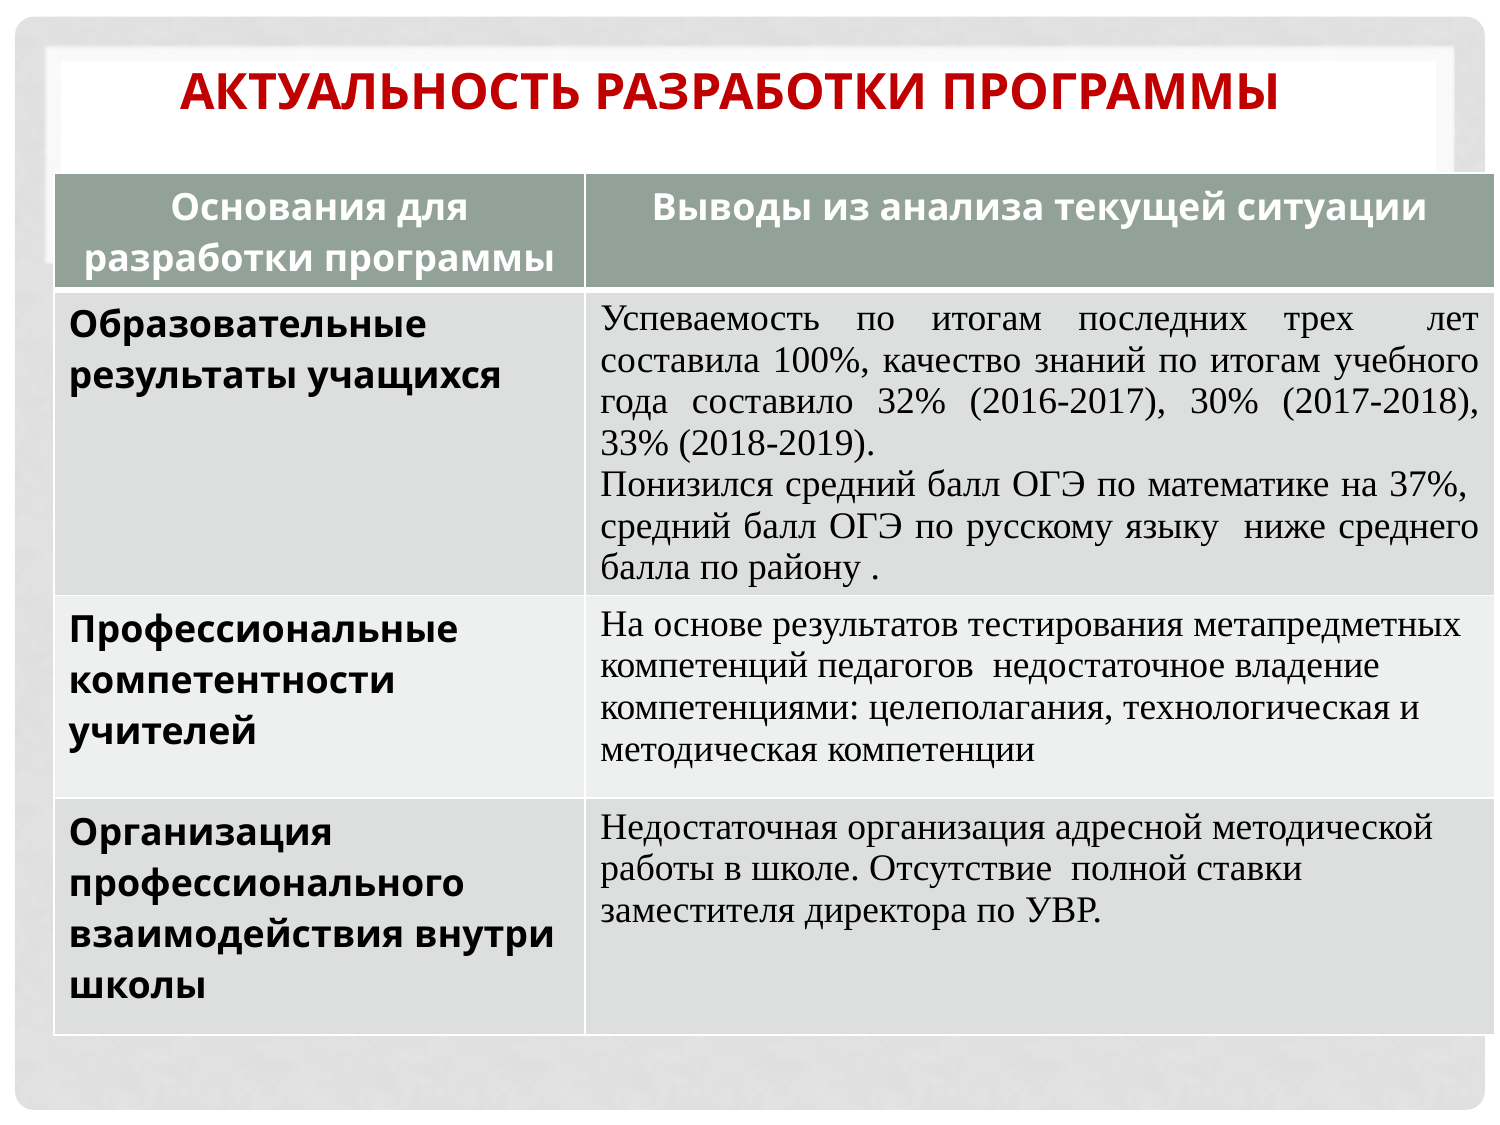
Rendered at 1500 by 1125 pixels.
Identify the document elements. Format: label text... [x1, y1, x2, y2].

table_cell Недостаточная организация адресной методической работы в школе. Отсутствие полной ставки заместителя директора по УВР. [586, 799, 1494, 1034]
table_header Основания для разработки программы [55, 174, 584, 287]
title Актуальность разработки программы [53, 30, 1409, 149]
table_cell На основе результатов тестирования метапредметных компетенций педагогов недостаточное владение компетенциями: целеполагания, технологическая и методическая компетенции [586, 596, 1494, 797]
table_header Выводы из анализа текущей ситуации [586, 174, 1494, 287]
table_cell Образовательные результаты учащихся [55, 293, 584, 595]
table_cell Организация профессионального взаимодействия внутри школы [55, 799, 584, 1034]
table_cell Профессиональные компетентности учителей [55, 596, 584, 797]
table_cell Успеваемость по итогам последних трех лет составила 100%, качество знаний по итогам учебного года составило 32% (2016-2017), 30% (2017-2018), 33% (2018-2019). Понизился средний балл ОГЭ по математике на 37%, средний балл ОГЭ по русскому языку ниже среднего балла по району . [586, 293, 1494, 595]
